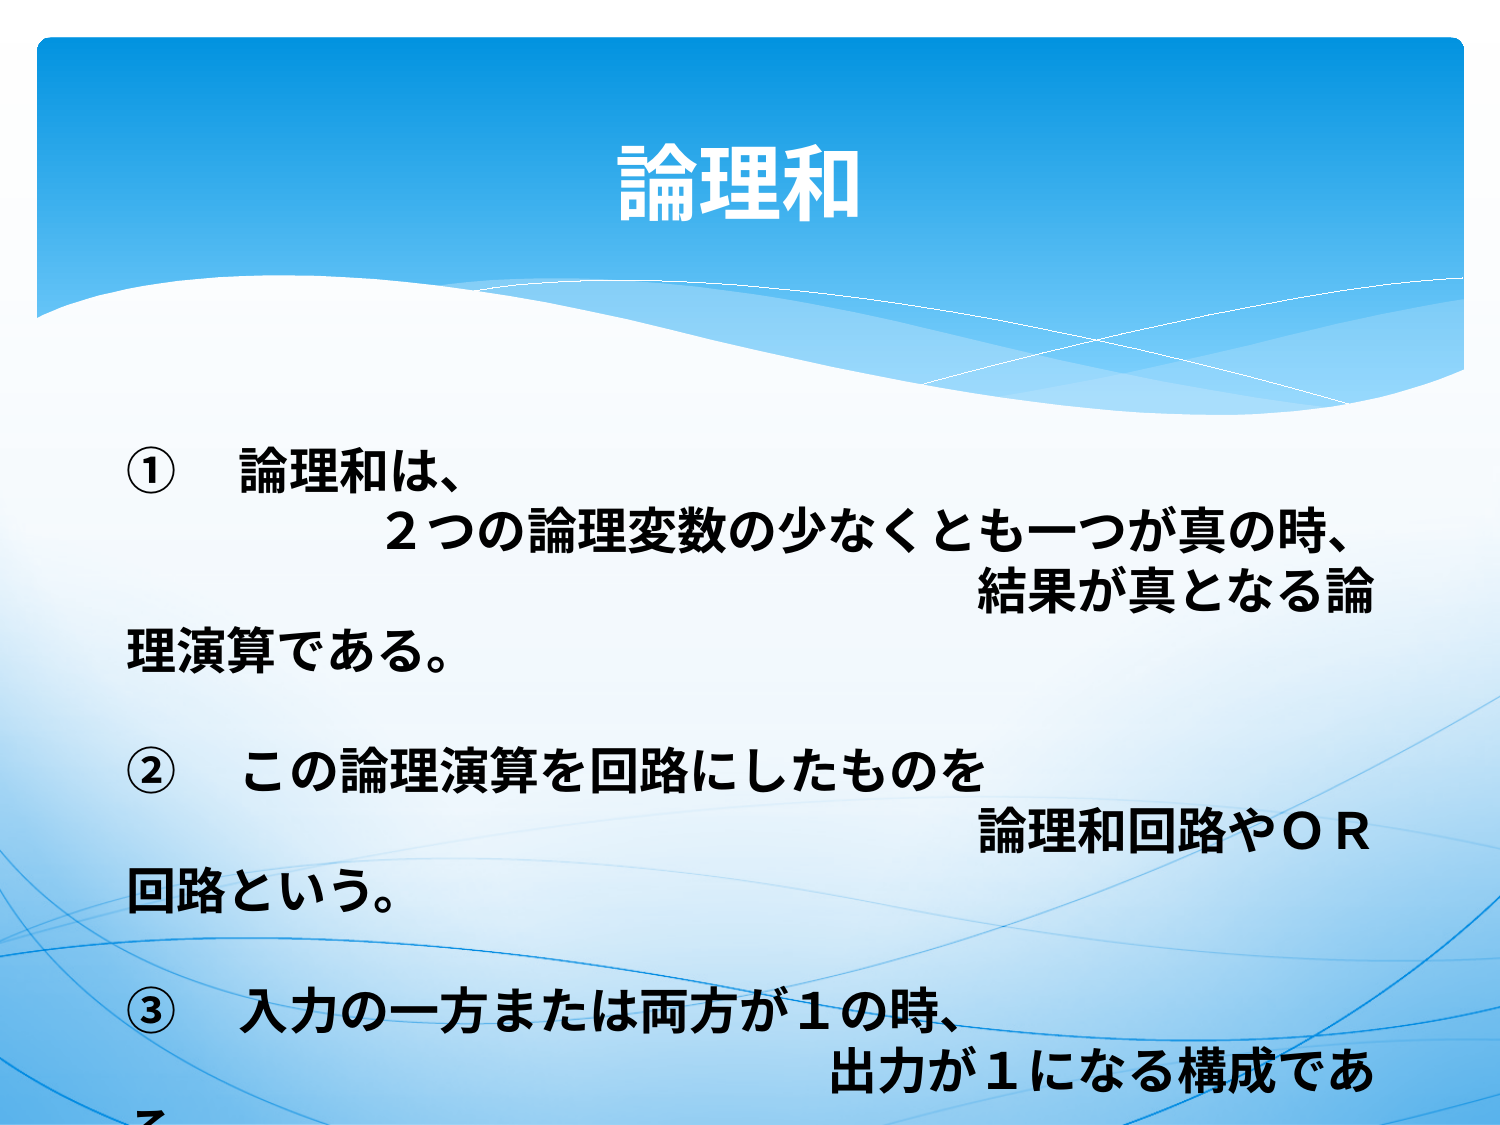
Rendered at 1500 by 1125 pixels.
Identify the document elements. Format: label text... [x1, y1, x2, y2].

text_box ① 論理和は、 ２つの論理変数の少なくとも一つが真の時、 結果が真となる論理演算である。 ② この論理演算を回路にしたものを 論理和回路やＯＲ回路という。 ③ 入力の一方または両方が１の時、 出力が１になる構成である。 [112, 432, 1400, 1125]
title 論理和 [64, 101, 1415, 255]
